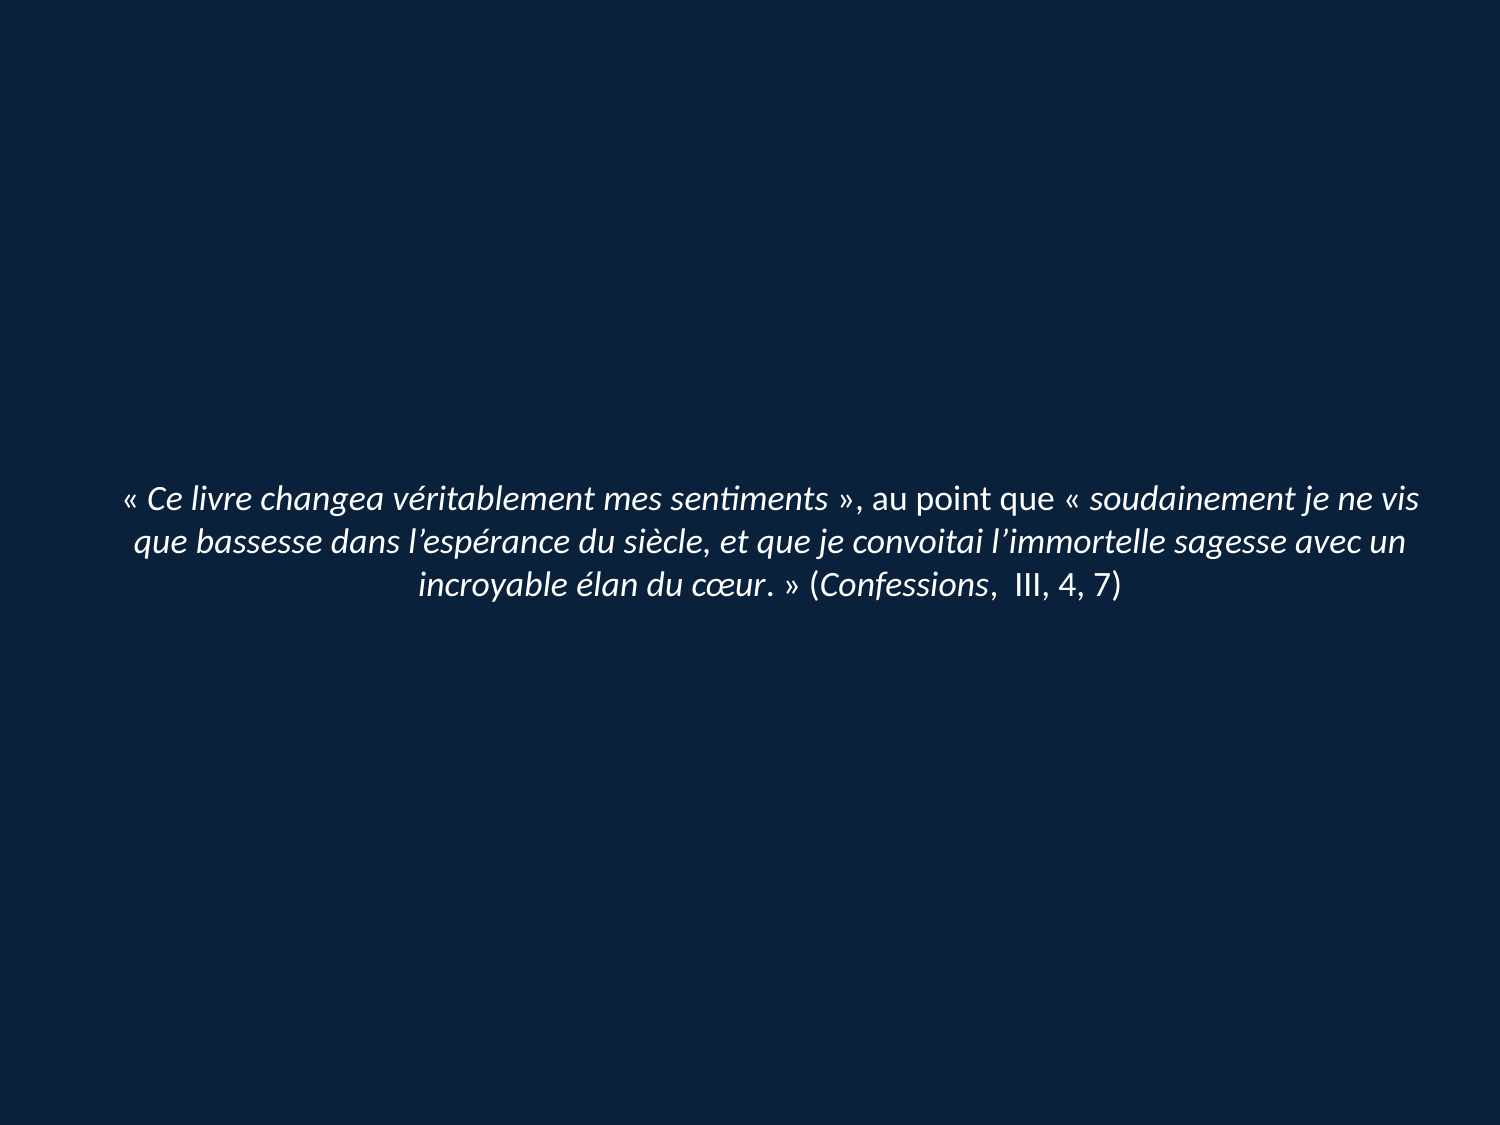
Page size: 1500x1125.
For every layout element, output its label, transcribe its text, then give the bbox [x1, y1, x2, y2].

title « Ce livre changea véritablement mes sentiments », au point que « soudainement je ne vis que bassesse dans l’espérance du siècle, et que je convoitai l’immortelle sagesse avec un incroyable élan du cœur. » (Confessions, III, 4, 7) [95, 467, 1446, 655]
